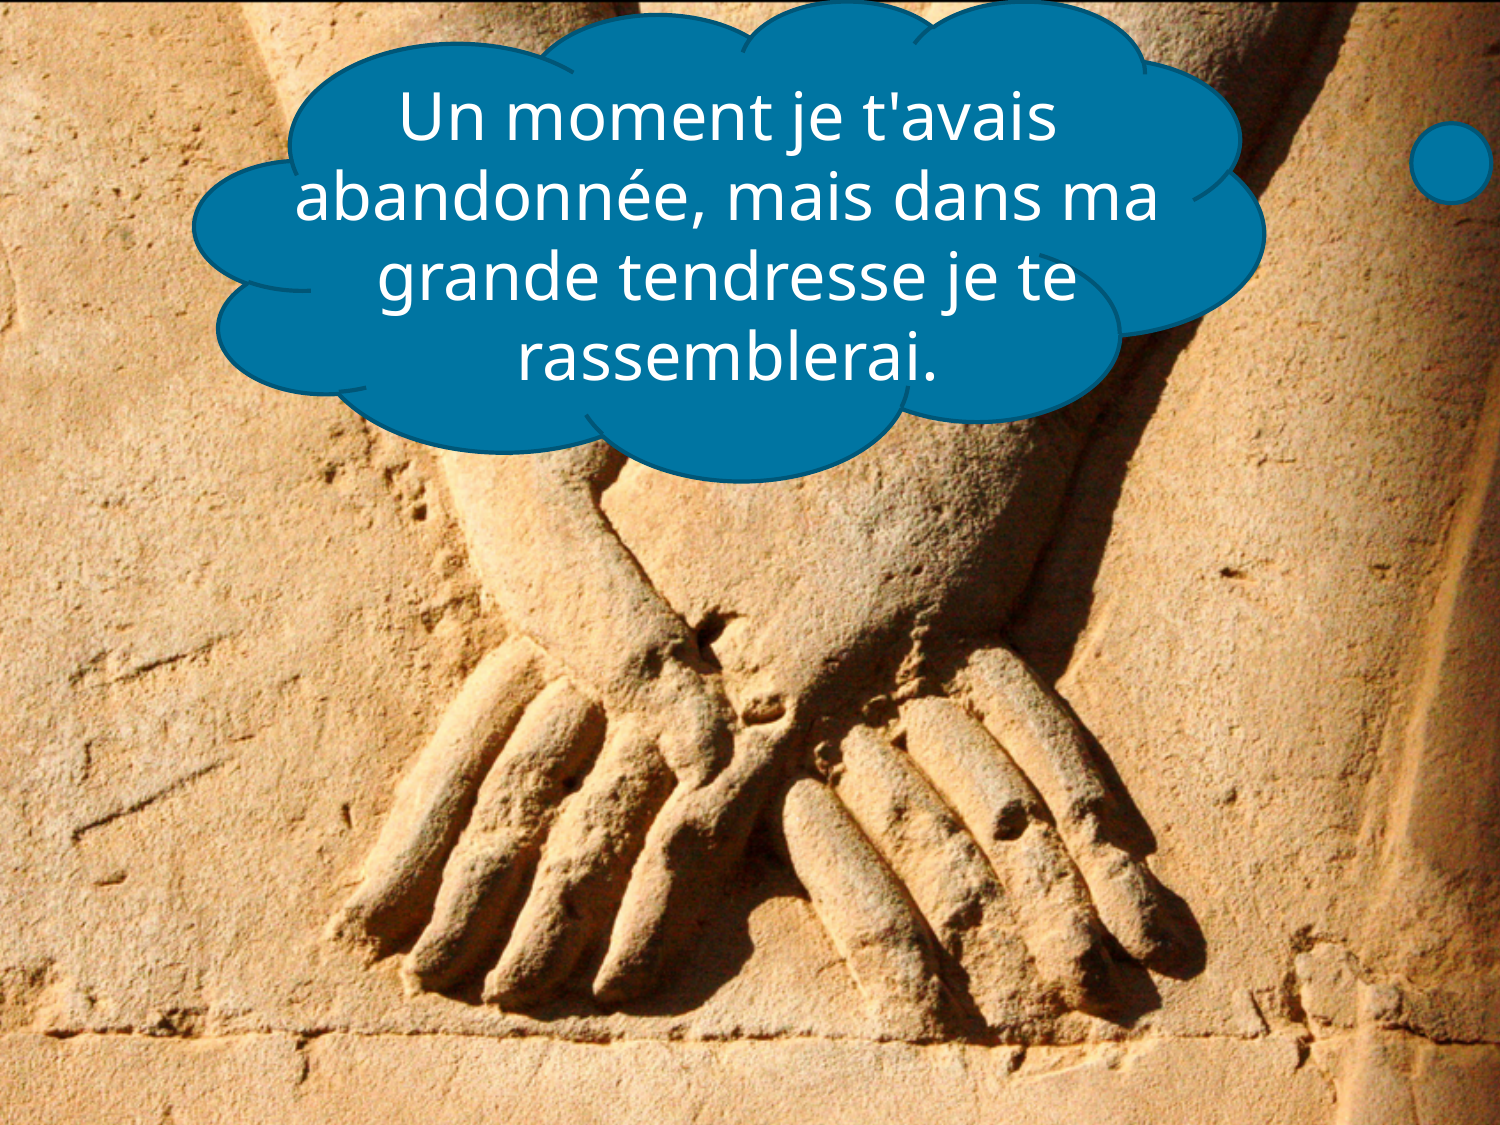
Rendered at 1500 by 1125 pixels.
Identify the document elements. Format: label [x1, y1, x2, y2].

text_box [194, 0, 1265, 481]
picture [0, 0, 1500, 1125]
